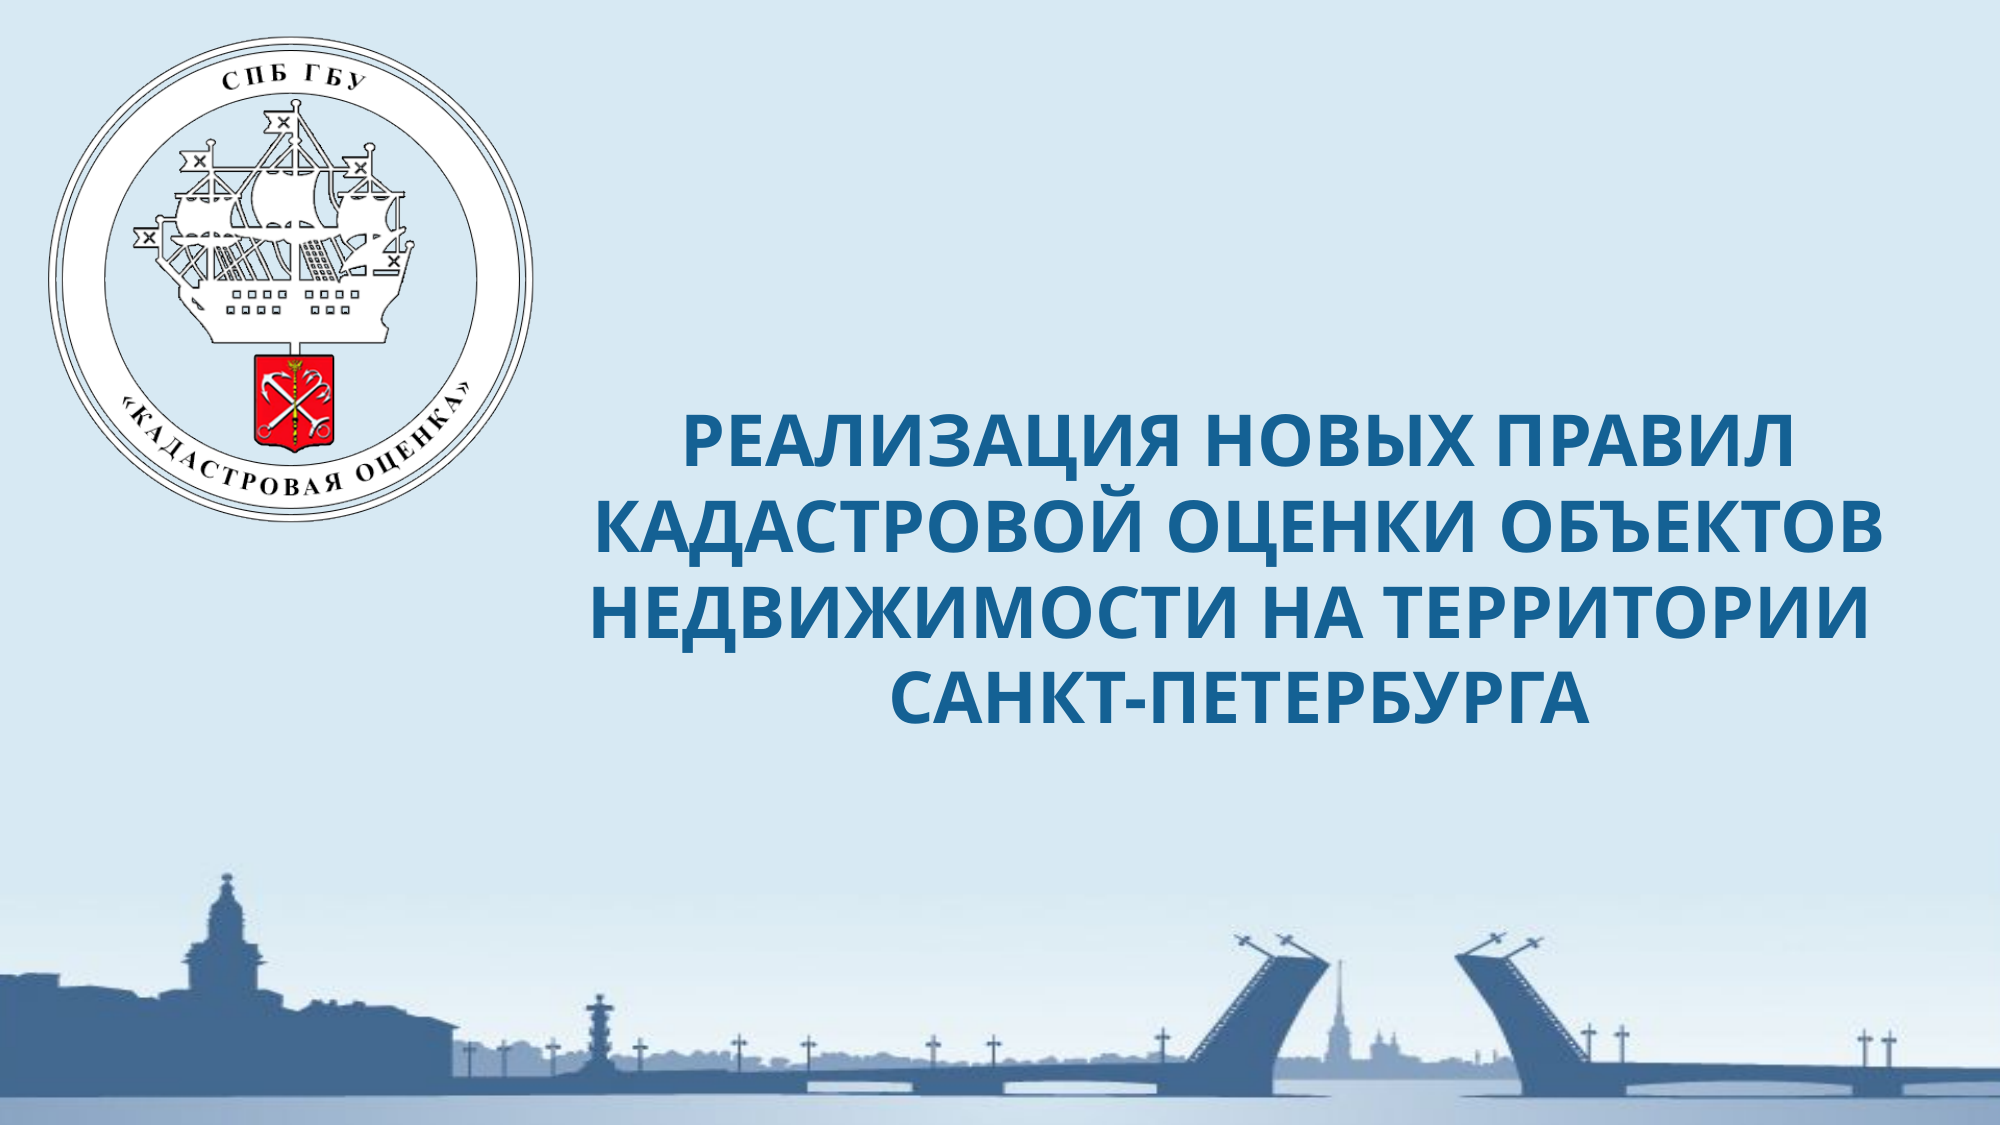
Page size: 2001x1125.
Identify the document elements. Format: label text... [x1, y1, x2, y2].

picture [0, 832, 2000, 1125]
title Реализация новых правил кадастровой оценки объектов недвижимости на территории Санкт-Петербурга [510, 379, 1968, 746]
picture [44, 26, 546, 535]
